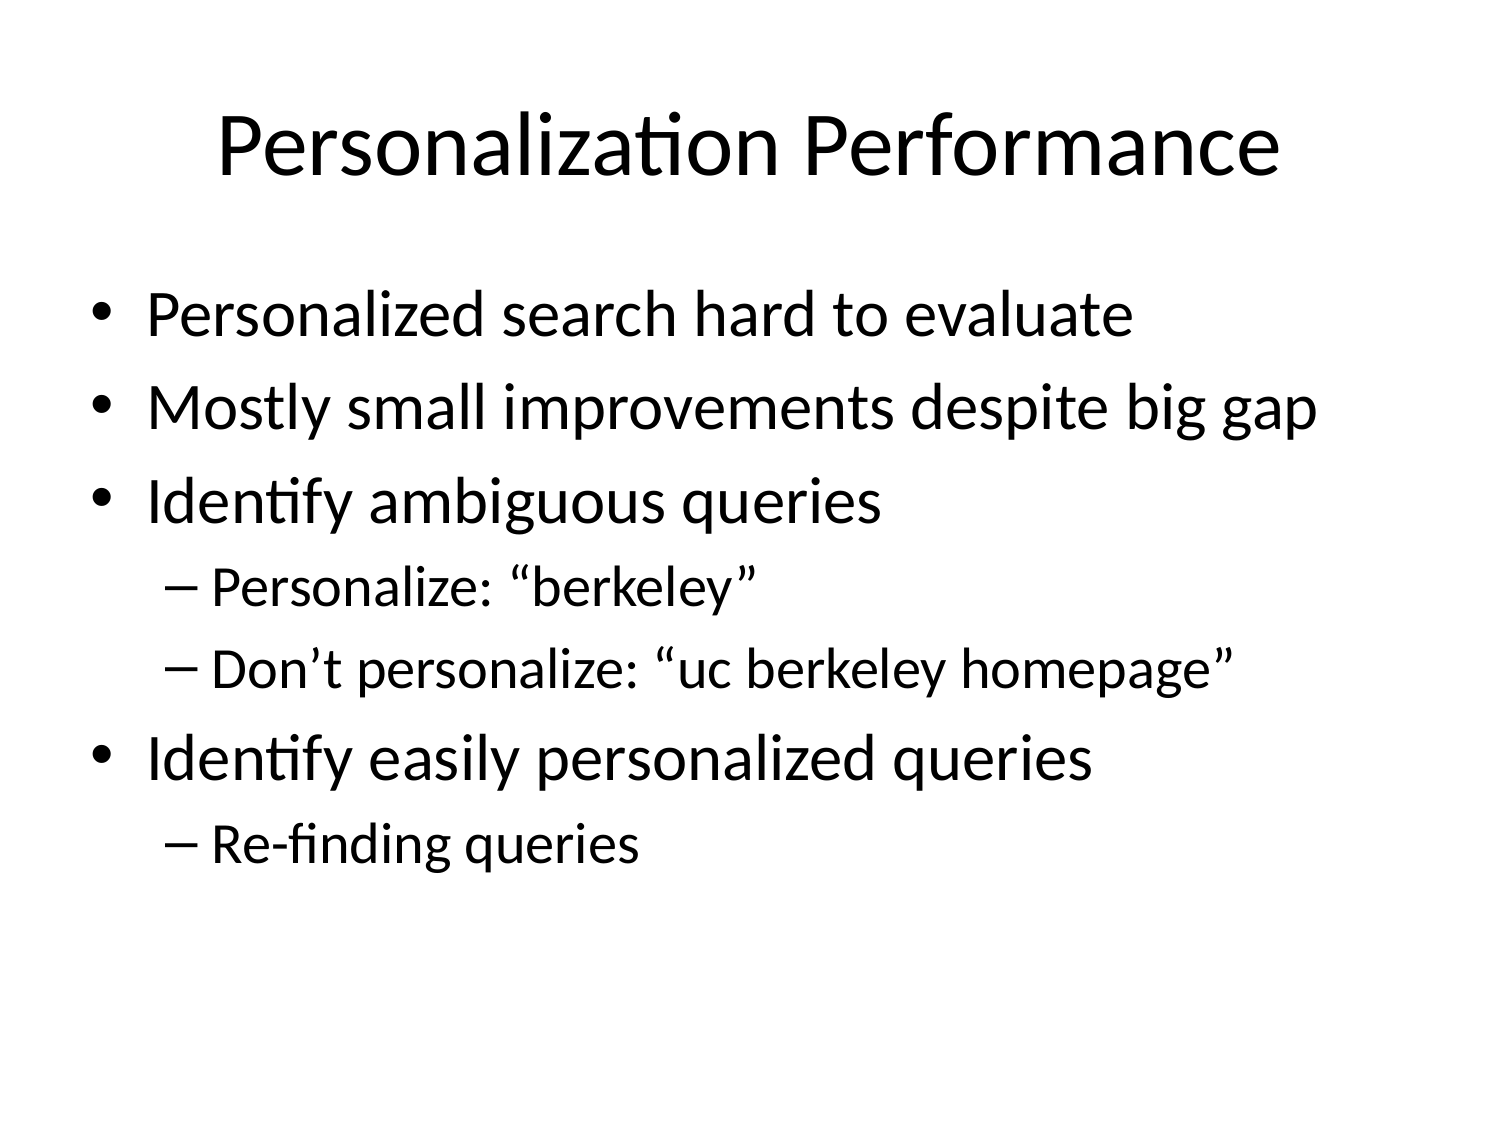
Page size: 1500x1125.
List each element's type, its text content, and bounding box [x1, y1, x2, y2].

title Personalization Performance [75, 45, 1425, 233]
list Personalized search hard to evaluate Mostly small improvements despite big gap Identify ambiguous queries Personalize: “berkeley” Don’t personalize: “uc berkeley homepage” Identify easily personalized queries Re-finding queries [75, 262, 1425, 1005]
